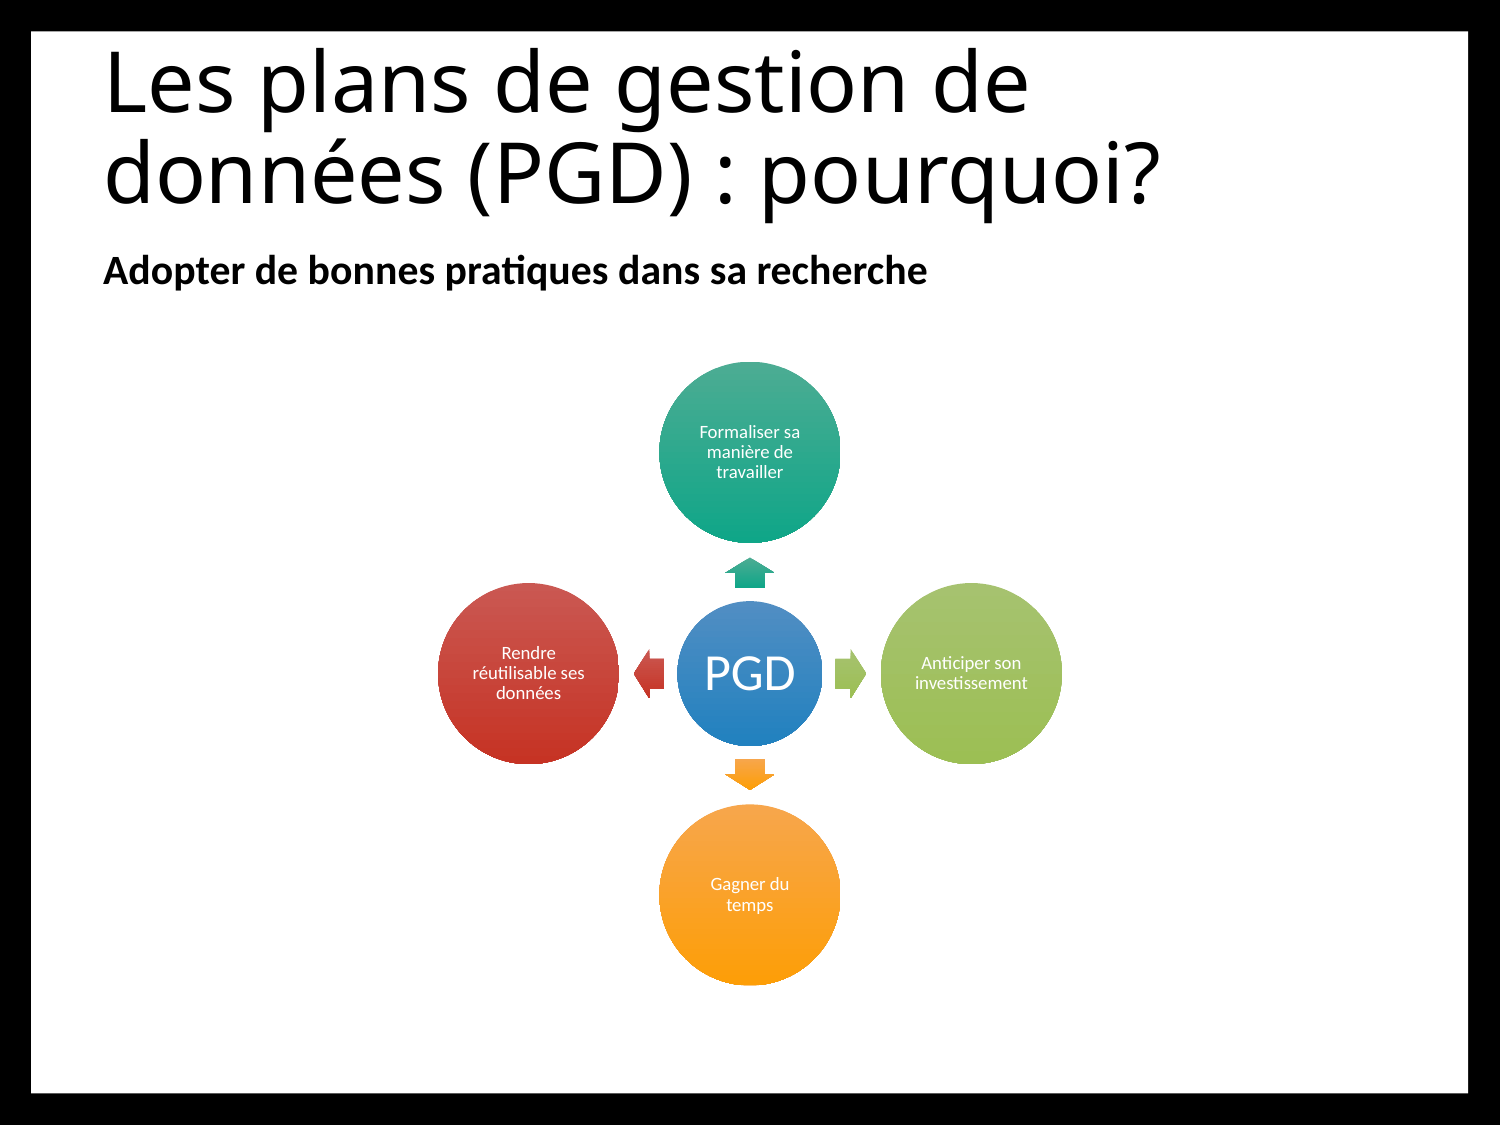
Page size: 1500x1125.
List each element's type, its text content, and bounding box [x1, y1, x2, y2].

text_box Les plans de gestion de données (PGD) : pourquoi? [103, 32, 1397, 230]
list Adopter de bonnes pratiques dans sa recherche [103, 233, 1397, 920]
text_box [186, 361, 1314, 986]
